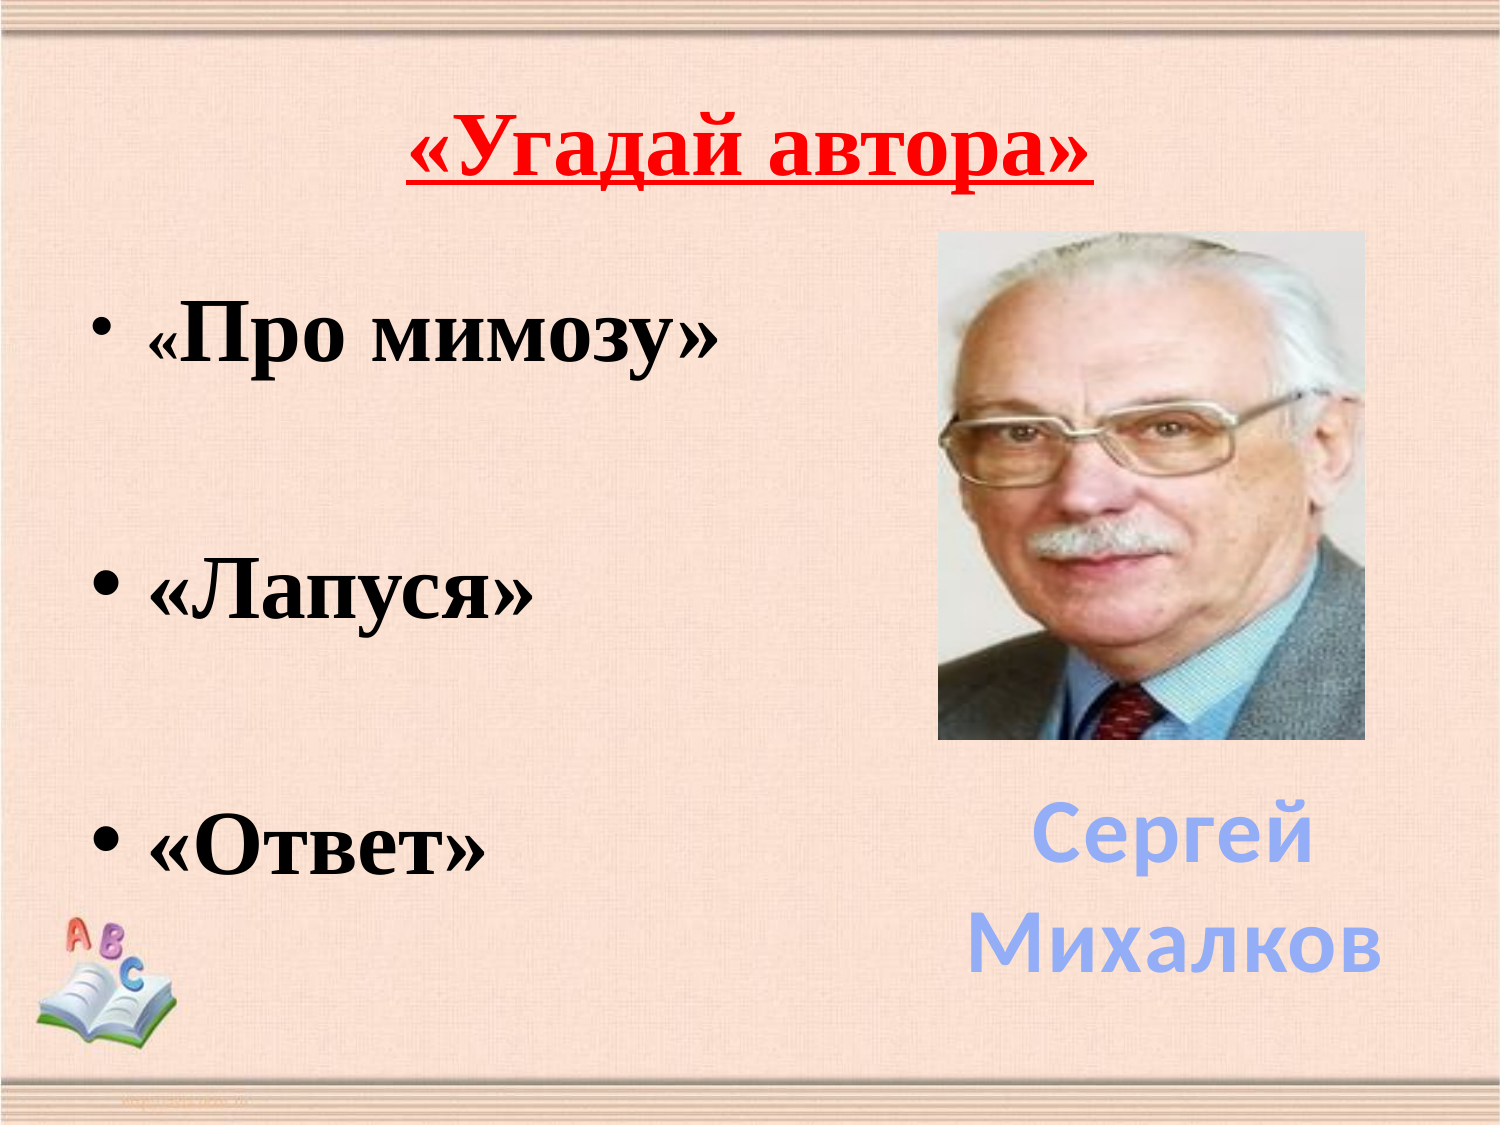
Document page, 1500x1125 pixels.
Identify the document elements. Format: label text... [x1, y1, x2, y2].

title «Угадай автора» [75, 45, 1425, 233]
list «Про мимозу» «Лапуся» «Ответ» [75, 262, 750, 1005]
picture [0, 0, 1500, 1125]
text_box Сергей Михалков [915, 763, 1436, 999]
